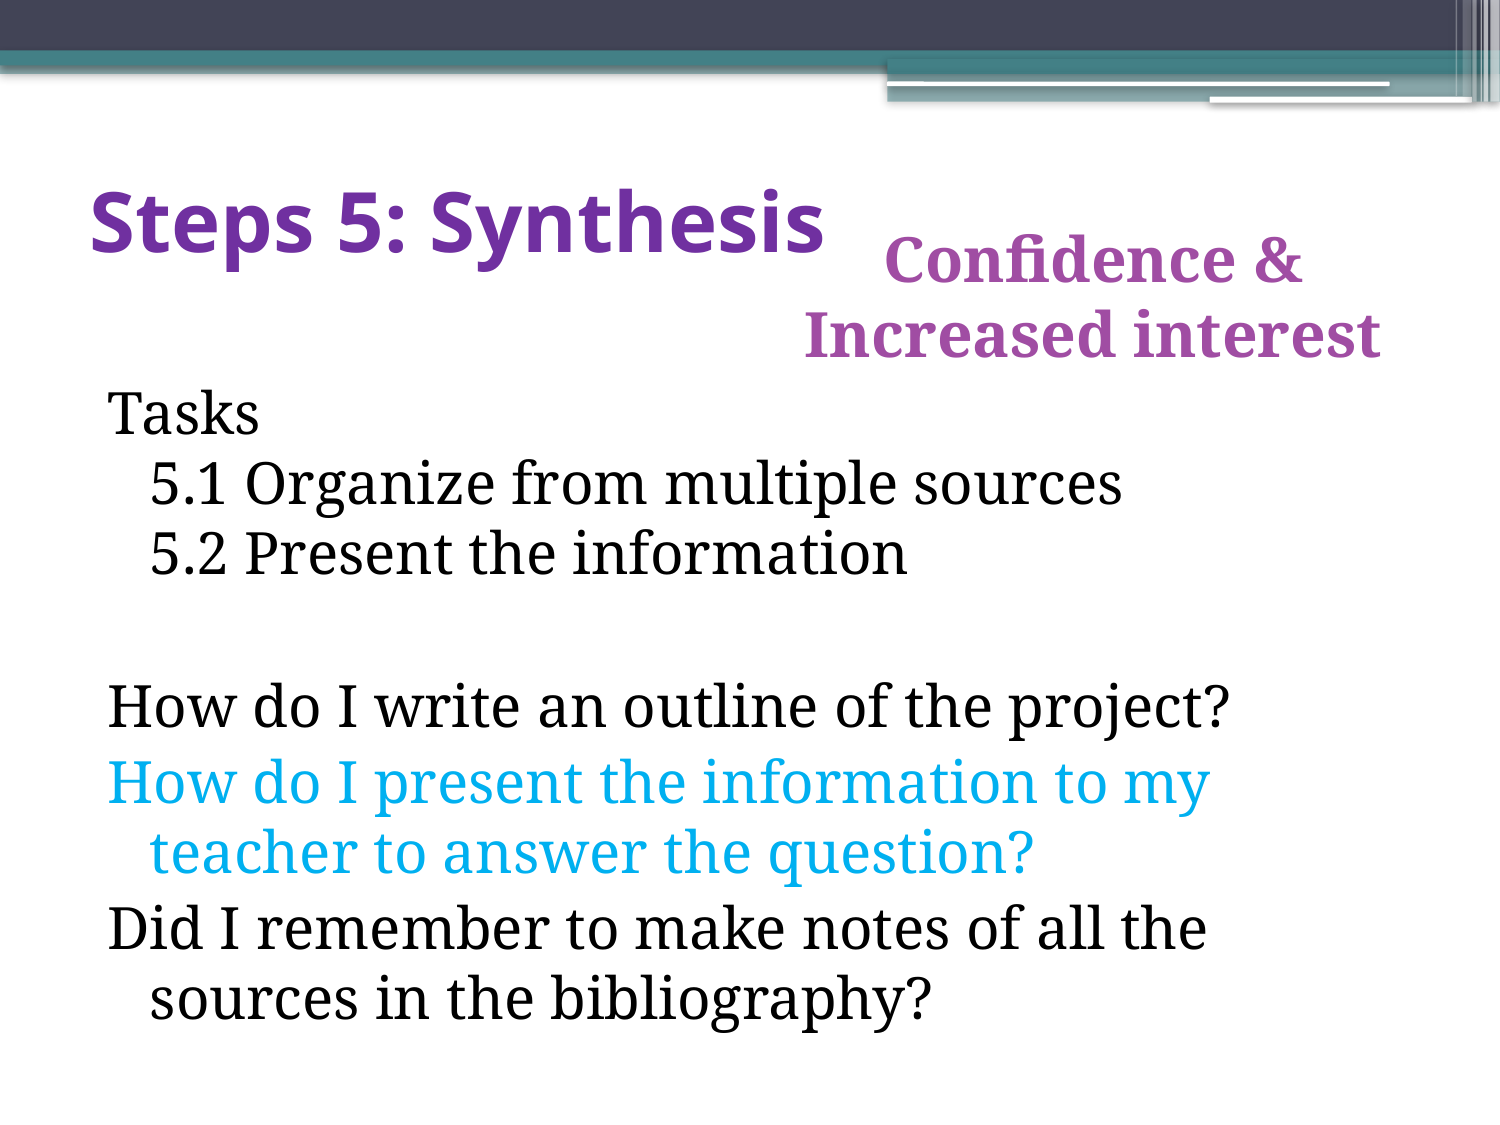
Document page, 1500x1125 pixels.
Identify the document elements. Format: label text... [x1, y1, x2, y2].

title Steps 5: Synthesis [75, 125, 1425, 313]
list Tasks 5.1 Organize from multiple sources 5.2 Present the information How do I write an outline of the project? How do I present the information to my teacher to answer the question? Did I remember to make notes of all the sources in the bibliography? [75, 368, 1425, 1079]
text_box Confidence & Increased interest [737, 212, 1450, 378]
